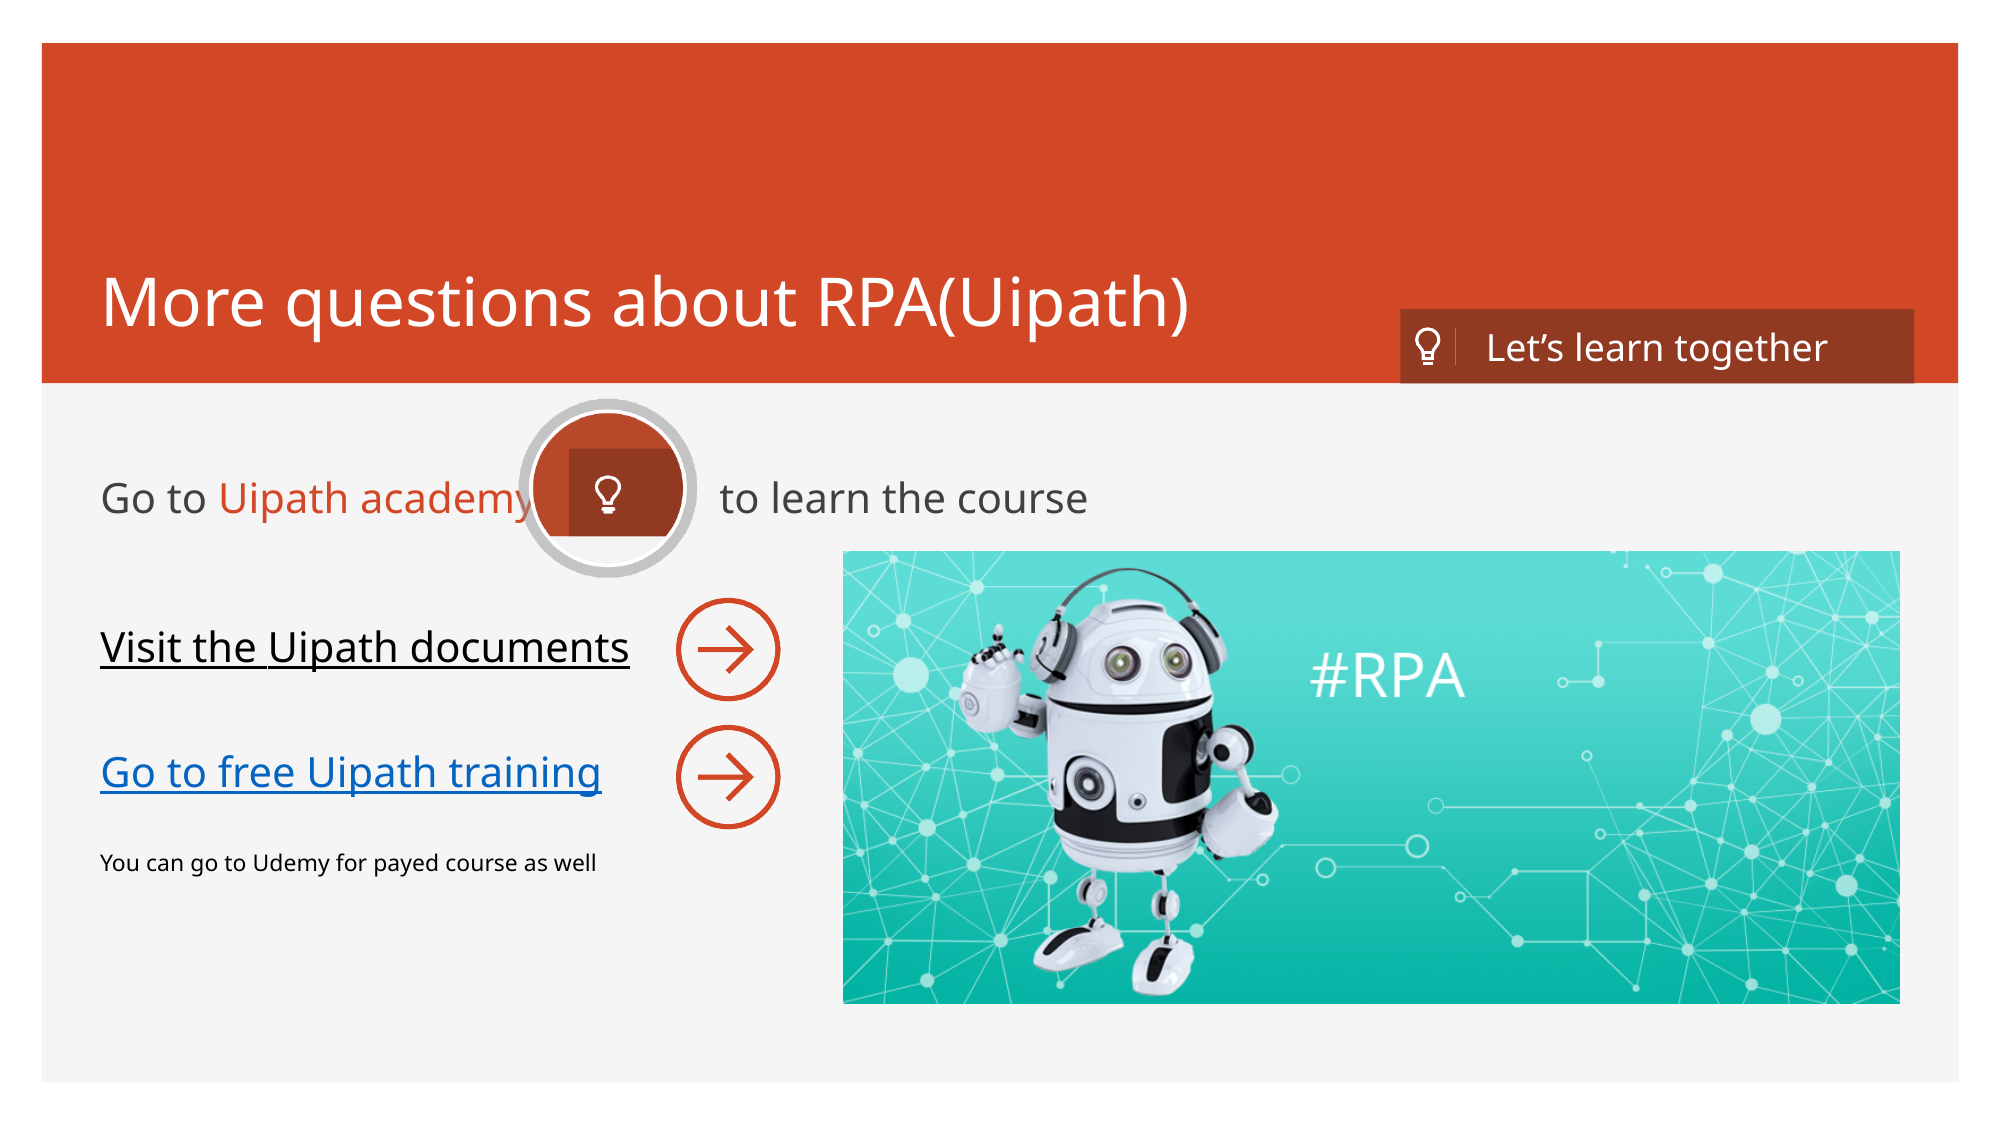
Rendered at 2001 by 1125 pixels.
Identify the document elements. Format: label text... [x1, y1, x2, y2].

title More questions about RPA(Uipath) [85, 251, 1214, 357]
picture [843, 551, 1900, 1004]
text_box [1400, 309, 1915, 384]
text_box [85, 595, 783, 902]
list Go to Uipath academy to learn the course [712, 439, 1360, 529]
picture [503, 390, 712, 586]
list Go to Uipath academy to learn the course [85, 439, 503, 529]
